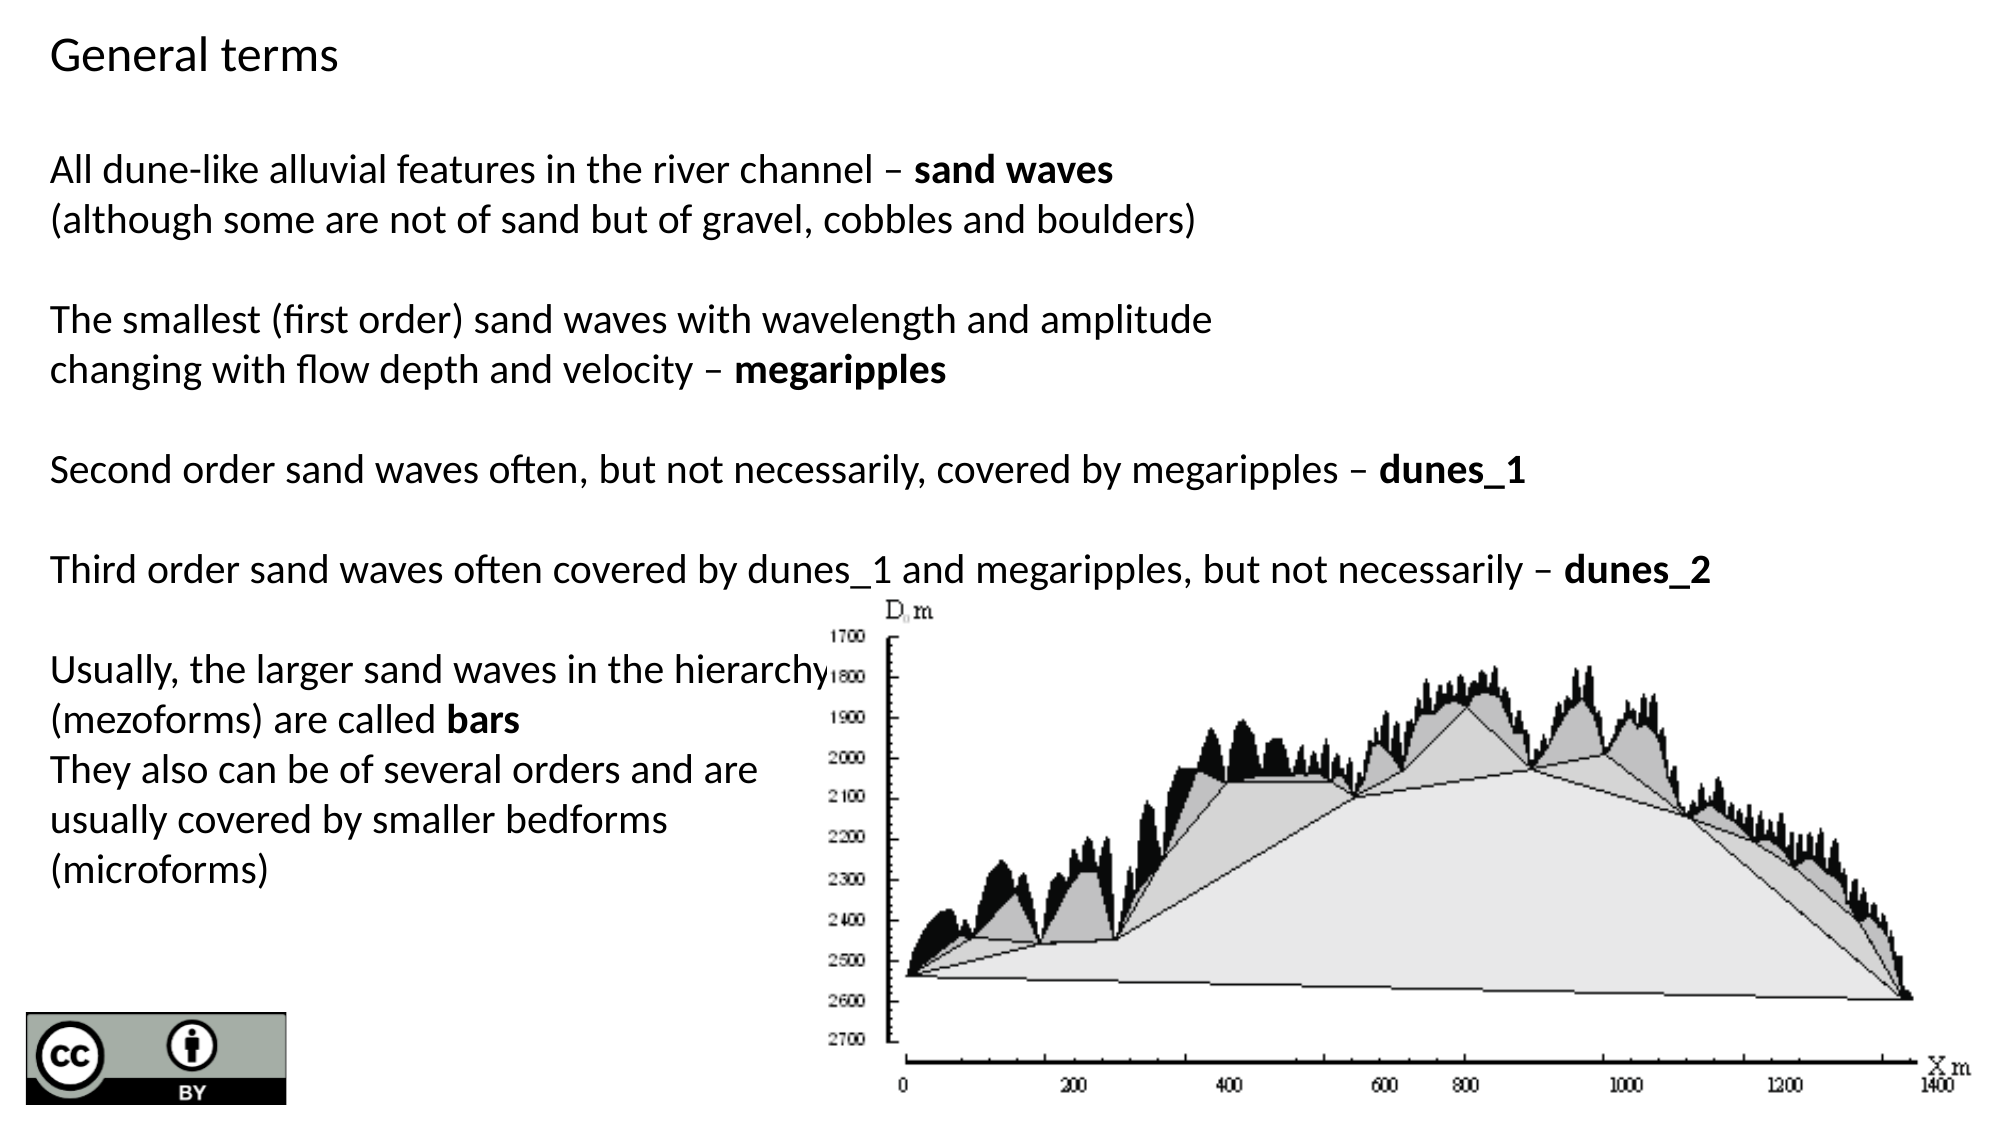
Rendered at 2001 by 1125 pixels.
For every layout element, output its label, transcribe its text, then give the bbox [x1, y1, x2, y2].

picture [827, 598, 1980, 1112]
text_box General terms All dune-like alluvial features in the river channel – sand waves (although some are not of sand but of gravel, cobbles and boulders) The smallest (first order) sand waves with wavelength and amplitude changing with flow depth and velocity – megaripples Second order sand waves often, but not necessarily, covered by megaripples – dunes_1 Third order sand waves often covered by dunes_1 and megaripples, but not necessarily – dunes_2 Usually, the larger sand waves in the hierarchy (mezoforms) are called bars They also can be of several orders and are usually covered by smaller bedforms (microforms) [35, 14, 1727, 945]
picture [25, 1012, 287, 1105]
